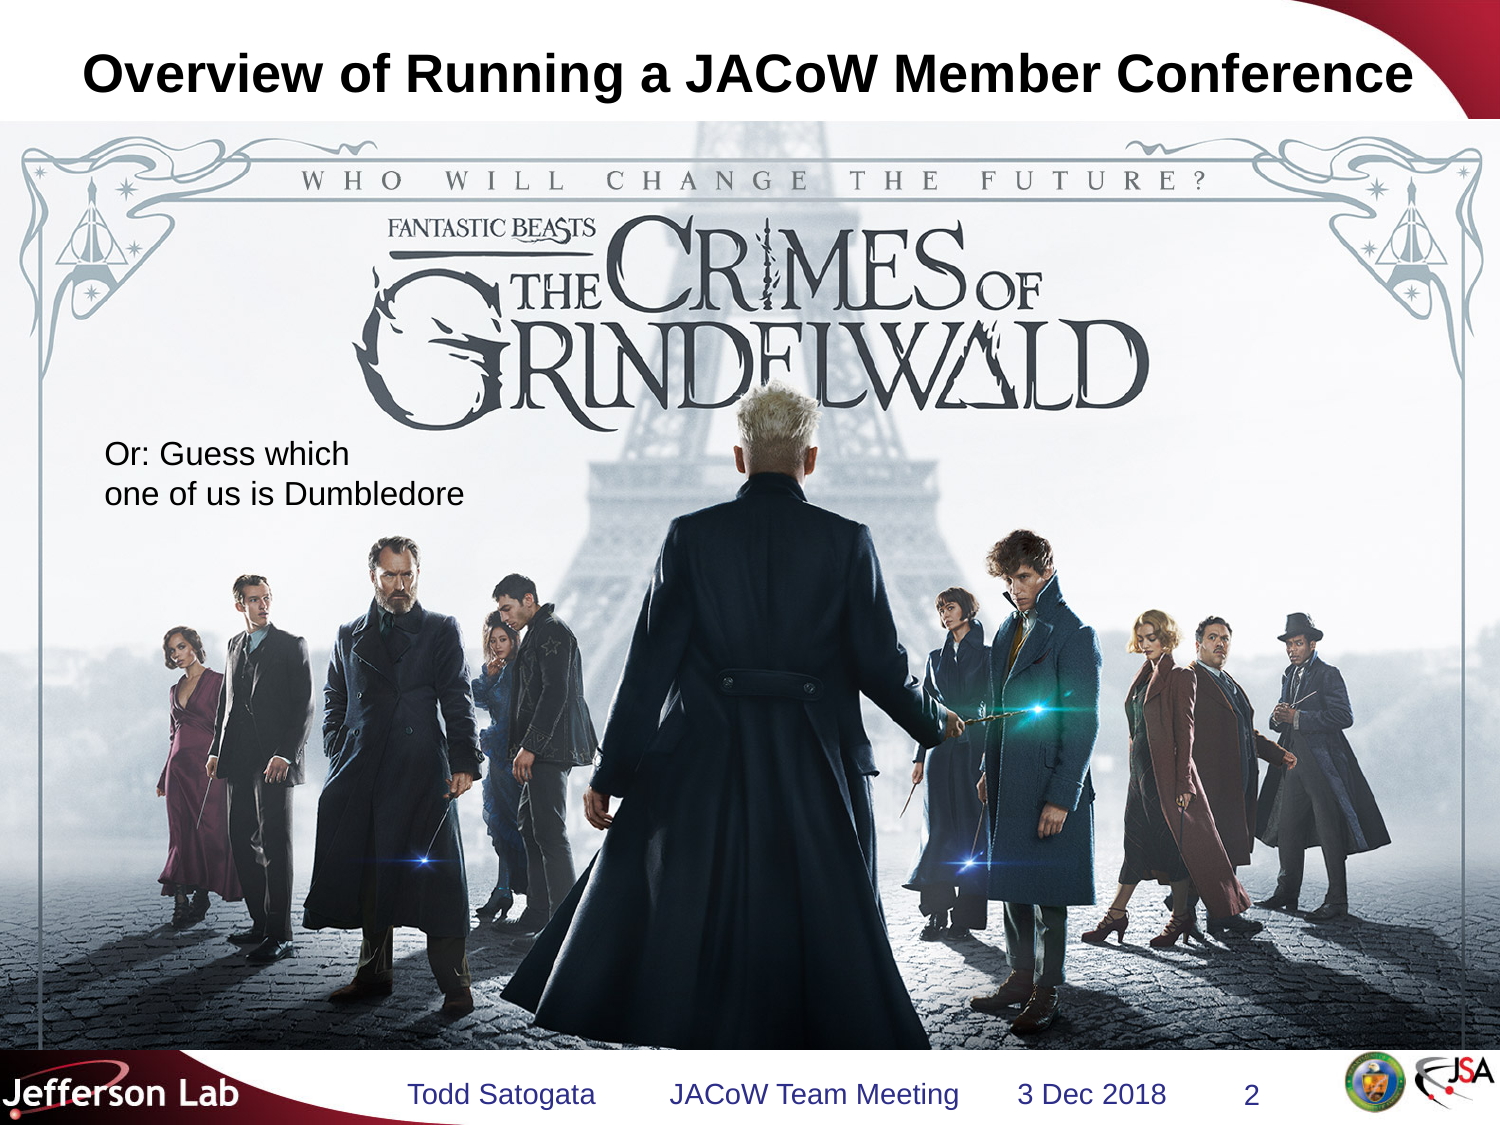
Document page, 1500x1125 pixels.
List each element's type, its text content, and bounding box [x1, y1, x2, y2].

picture [0, 0, 1500, 1125]
title Overview of Running a JACoW Member Conference [37, 0, 1463, 118]
